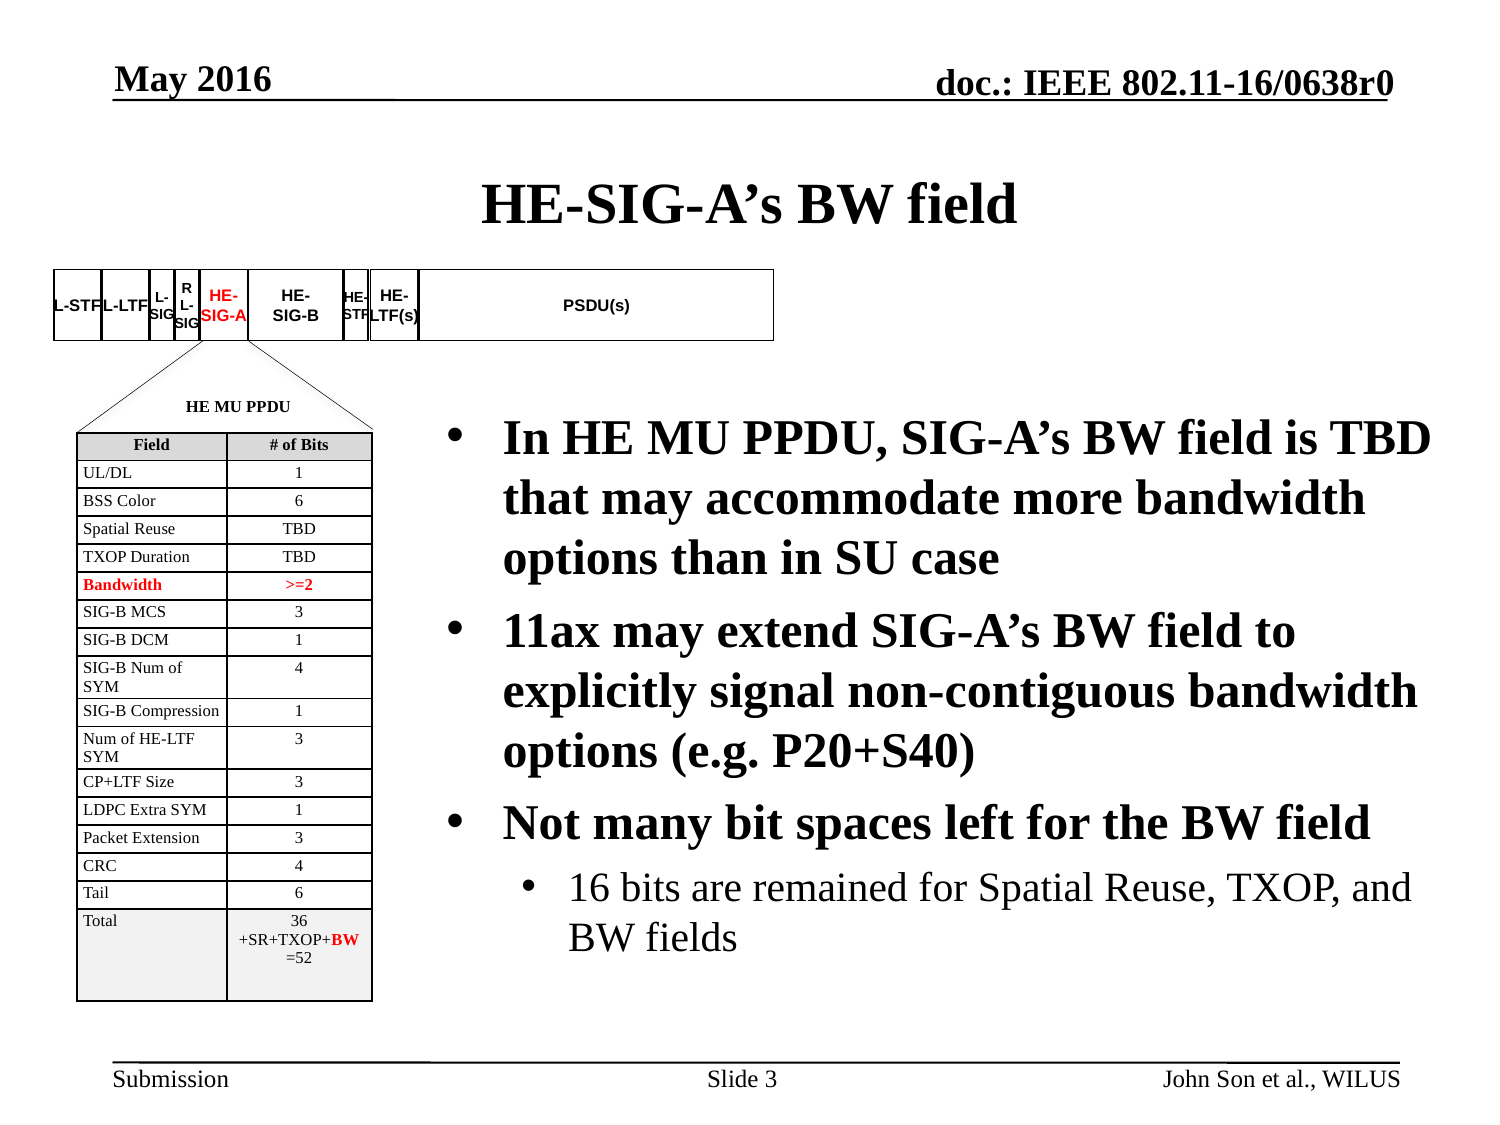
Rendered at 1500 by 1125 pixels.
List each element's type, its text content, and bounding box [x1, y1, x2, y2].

table_cell Tail [78, 882, 226, 908]
table_cell 4 [228, 854, 371, 880]
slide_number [114, 54, 423, 100]
table_cell LDPC Extra SYM [78, 798, 226, 824]
table_cell 4 [228, 657, 371, 698]
table_cell 36 +SR+TXOP+BW =52 [228, 910, 371, 1000]
text_box PSDU(s) [419, 269, 774, 341]
footer John Son et al., WILUS [878, 1061, 1402, 1093]
table_cell Bandwidth [78, 573, 226, 599]
table_header # of Bits [228, 436, 371, 460]
table_cell TBD [228, 545, 371, 571]
table_cell SIG-B MCS [78, 601, 226, 627]
table_cell 3 [228, 727, 371, 768]
table_cell 1 [228, 629, 371, 655]
table_cell >=2 [228, 573, 371, 599]
table_cell Num of HE-LTF SYM [78, 727, 226, 768]
table_cell 6 [228, 882, 371, 908]
text_box HE- LTF(s) [370, 269, 418, 341]
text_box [76, 340, 204, 433]
text_box L-LTF [101, 269, 150, 338]
table_cell 3 [228, 601, 371, 627]
table_cell Spatial Reuse [78, 517, 226, 543]
text_box HE MU PPDU [208, 376, 247, 436]
table_cell 3 [228, 826, 371, 852]
text_box HE- STF [344, 269, 368, 339]
table_cell 1 [228, 461, 371, 487]
table_cell BSS Color [78, 489, 226, 515]
table_cell TXOP Duration [78, 545, 226, 571]
text_box R L- SIG [175, 269, 199, 338]
table_cell SIG-B Compression [78, 699, 226, 726]
table_cell 1 [228, 798, 371, 824]
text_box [248, 341, 374, 430]
table_cell 1 [228, 699, 371, 726]
slide_number Slide 3 [698, 1061, 786, 1123]
table_cell SIG-B Num of SYM [78, 657, 226, 698]
table_cell 6 [228, 489, 371, 515]
table_cell TBD [228, 517, 371, 543]
table_cell Total [78, 910, 226, 1000]
table_cell Packet Extension [78, 826, 226, 852]
table_cell UL/DL [78, 461, 226, 487]
table_cell CP+LTF Size [78, 770, 226, 796]
list In HE MU PPDU, SIG-A’s BW field is TBD that may accommodate more bandwidth options than in SU case 11ax may extend SIG-A’s BW field to explicitly signal non-contiguous bandwidth options (e.g. P20+S40) Not many bit spaces left for the BW field 16 bits are remained for Spatial Reuse, TXOP, and BW fields [430, 396, 1459, 1000]
text_box HE- SIG-B [248, 269, 344, 340]
table_cell SIG-B DCM [78, 629, 226, 655]
title HE-SIG-A’s BW field [112, 112, 1388, 288]
text_box L- SIG [150, 269, 174, 338]
text_box L-STF [53, 269, 101, 341]
table_header Field [78, 436, 226, 460]
text_box HE- SIG-A [200, 269, 248, 341]
table_cell CRC [78, 854, 226, 880]
table_cell 3 [228, 770, 371, 796]
